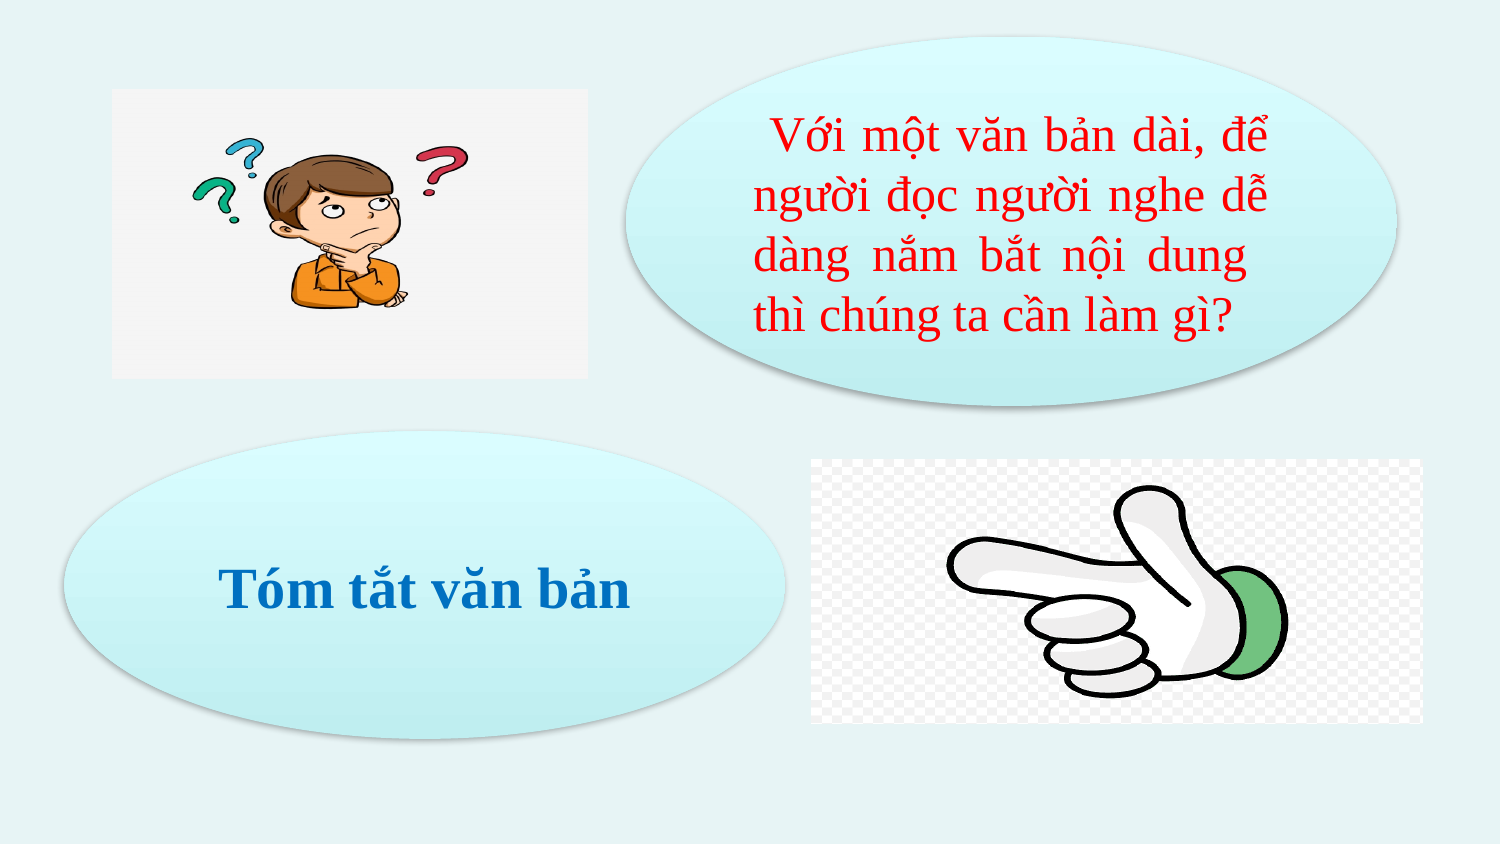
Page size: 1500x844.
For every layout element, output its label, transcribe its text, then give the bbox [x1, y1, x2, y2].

picture [811, 459, 1423, 724]
text_box Với một văn bản dài, để người đọc người nghe dễ dàng nắm bắt nội dung thì chúng ta cần làm gì? [626, 36, 1398, 407]
text_box Tóm tắt văn bản [64, 431, 786, 739]
picture [112, 89, 588, 380]
